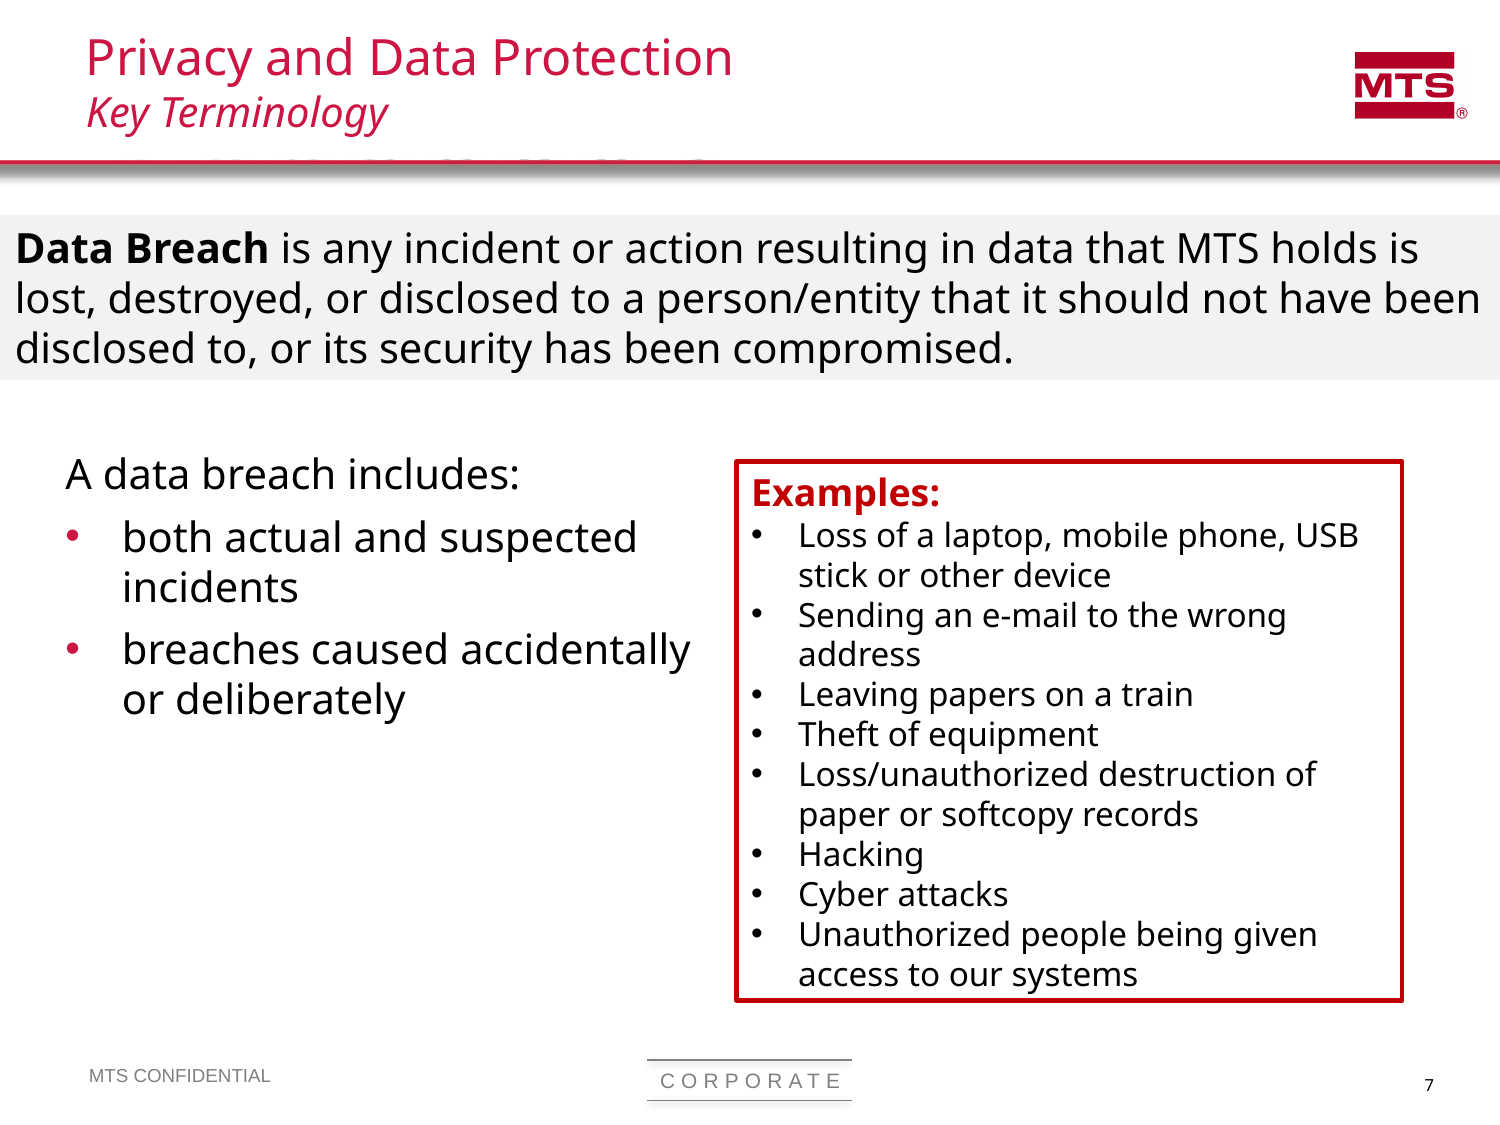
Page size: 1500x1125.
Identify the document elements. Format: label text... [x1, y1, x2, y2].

picture [0, 159, 1500, 188]
text_box 7 [1409, 1067, 1450, 1103]
picture [1430, 51, 1468, 120]
text_box Privacy and Data Protection Key Terminology [70, 24, 1430, 137]
text_box Examples: Loss of a laptop, mobile phone, USB stick or other device Sending an e-mail to the wrong address Leaving papers on a train Theft of equipment Loss/unauthorized destruction of paper or softcopy records Hacking Cyber attacks Unauthorized people being given access to our systems [736, 461, 1403, 1001]
text_box Data Breach is any incident or action resulting in data that MTS holds is lost, destroyed, or disclosed to a person/entity that it should not have been disclosed to, or its security has been compromised. [0, 214, 1500, 380]
list A data breach includes: both actual and suspected incidents breaches caused accidentally or deliberately [50, 440, 750, 906]
